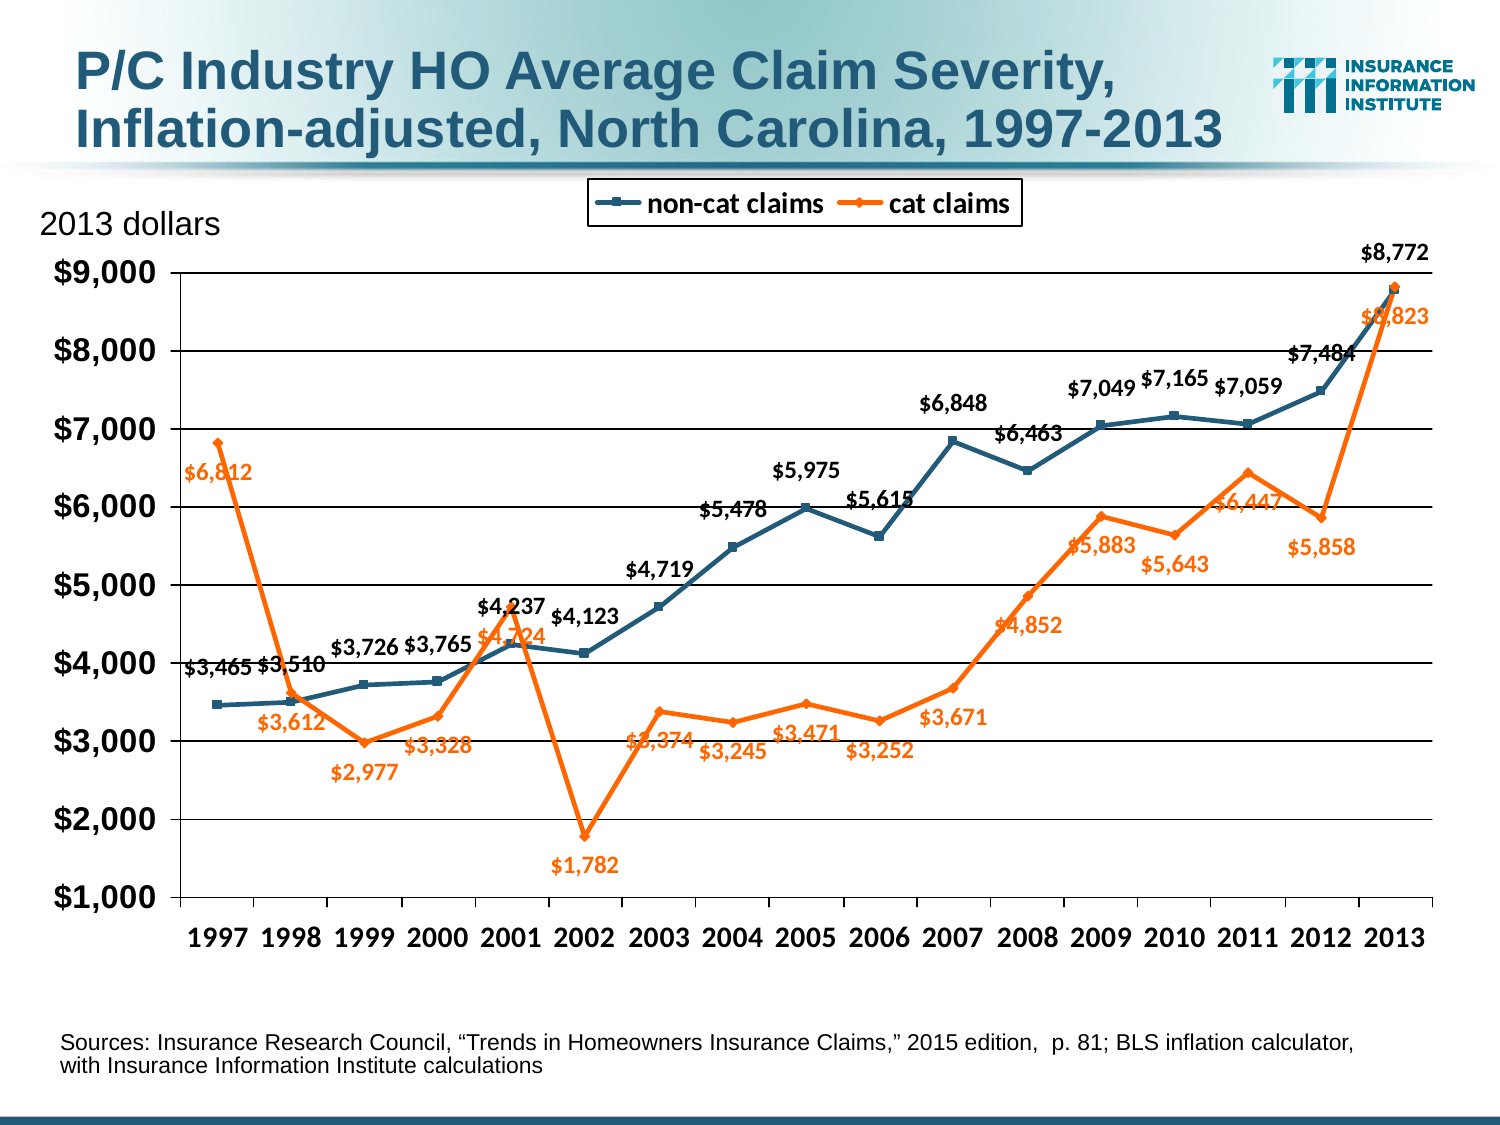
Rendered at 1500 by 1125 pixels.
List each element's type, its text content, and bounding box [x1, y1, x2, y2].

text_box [25, 166, 1456, 995]
title P/C Industry HO Average Claim Severity, Inflation-adjusted, North Carolina, 1997-2013 [67, 30, 1280, 164]
text_box Sources: Insurance Research Council, “Trends in Homeowners Insurance Claims,” 2015 edition, p. 81; BLS inflation calculator, with Insurance Information Institute calculations [0, 1031, 1413, 1101]
picture [0, 0, 1500, 189]
